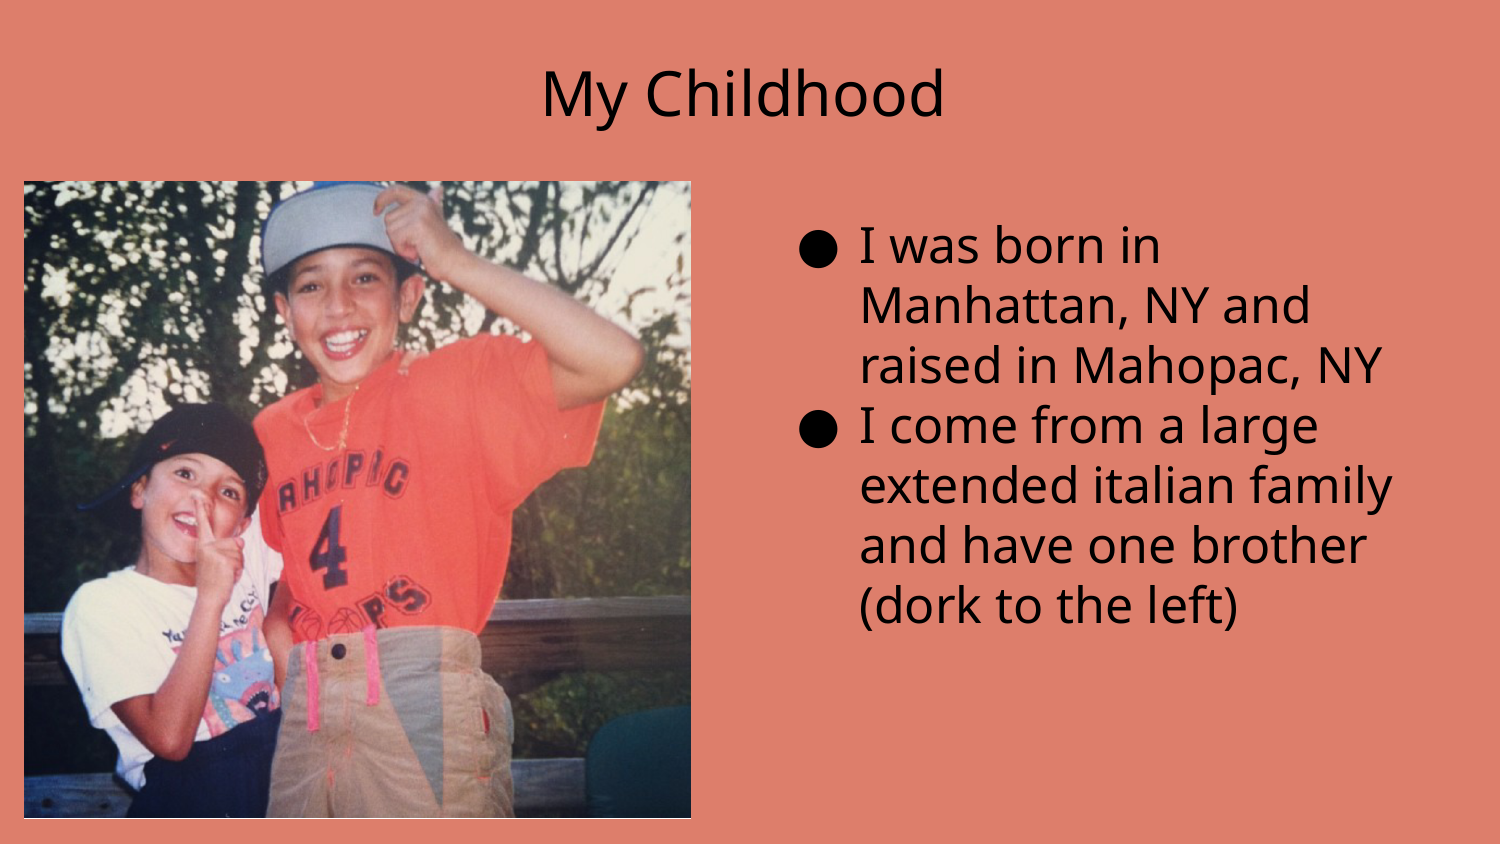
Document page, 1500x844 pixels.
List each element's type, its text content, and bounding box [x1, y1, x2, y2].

text_box My Childhood [221, 39, 1282, 157]
picture [24, 180, 692, 819]
text_box I was born in Manhattan, NY and raised in Mahopac, NY I come from a large extended italian family and have one brother (dork to the left) [769, 198, 1461, 786]
